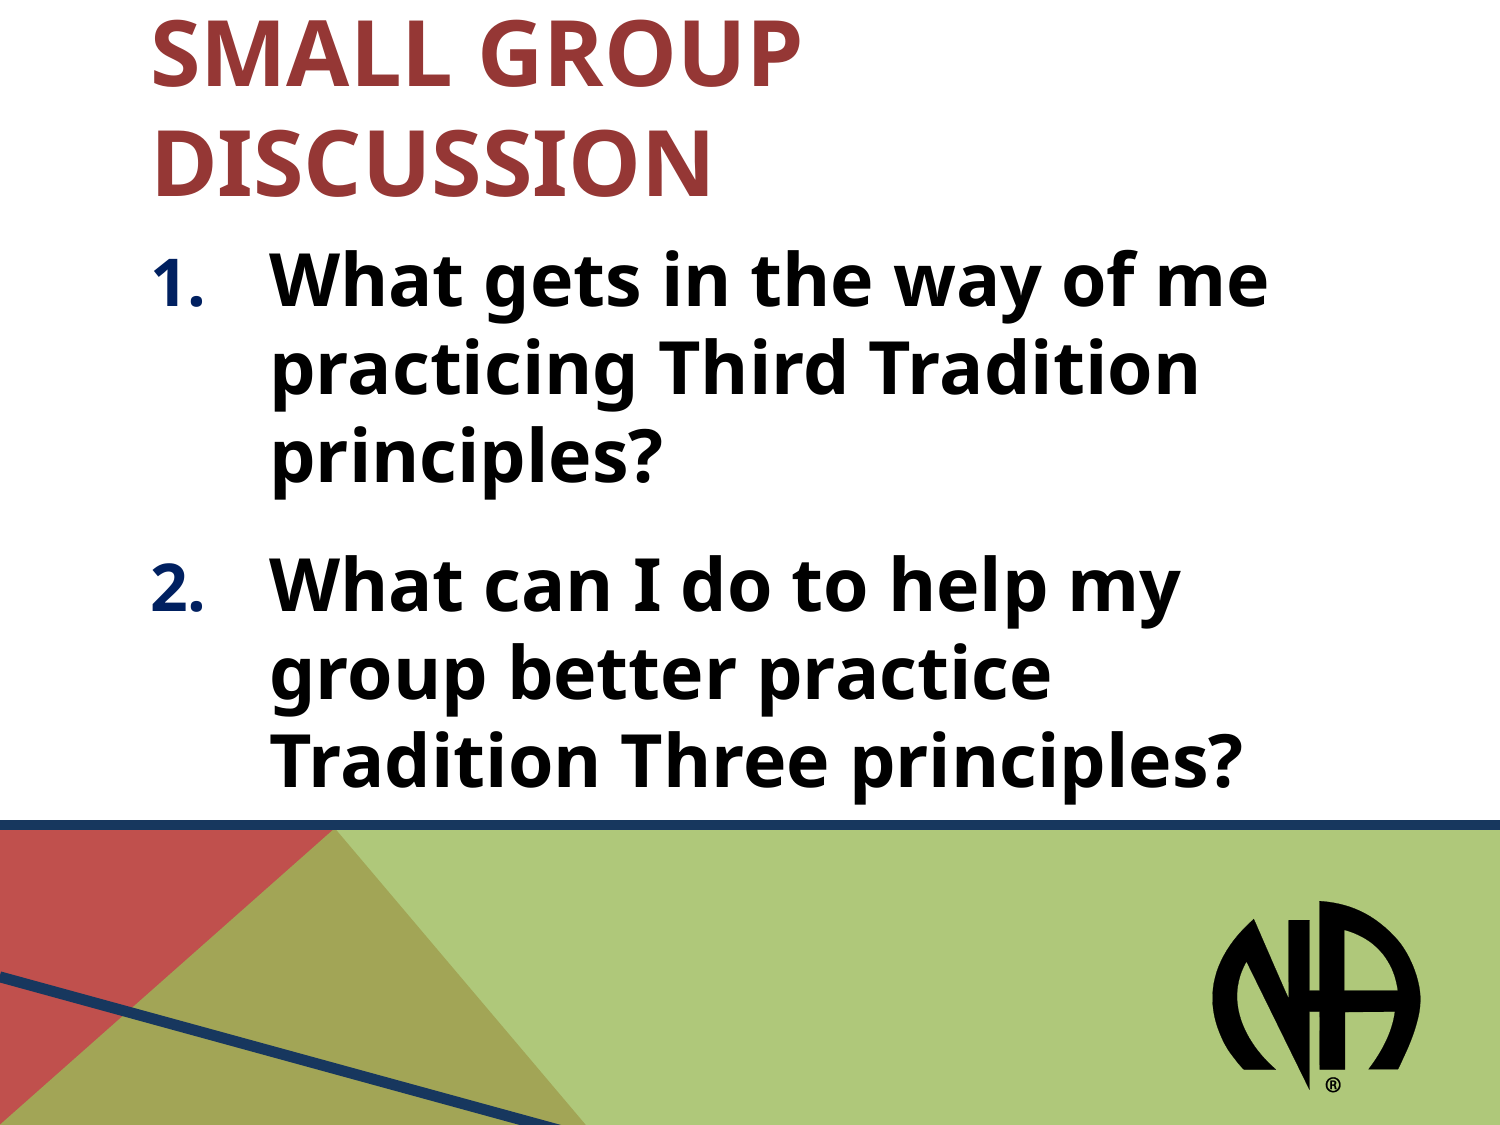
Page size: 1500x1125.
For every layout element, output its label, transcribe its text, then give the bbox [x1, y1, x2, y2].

title Small group discussion [135, 60, 1369, 150]
list What gets in the way of me practicing Third Tradition principles? What can I do to help my group better practice Tradition Three principles? [135, 225, 1369, 813]
picture [1212, 900, 1421, 1093]
